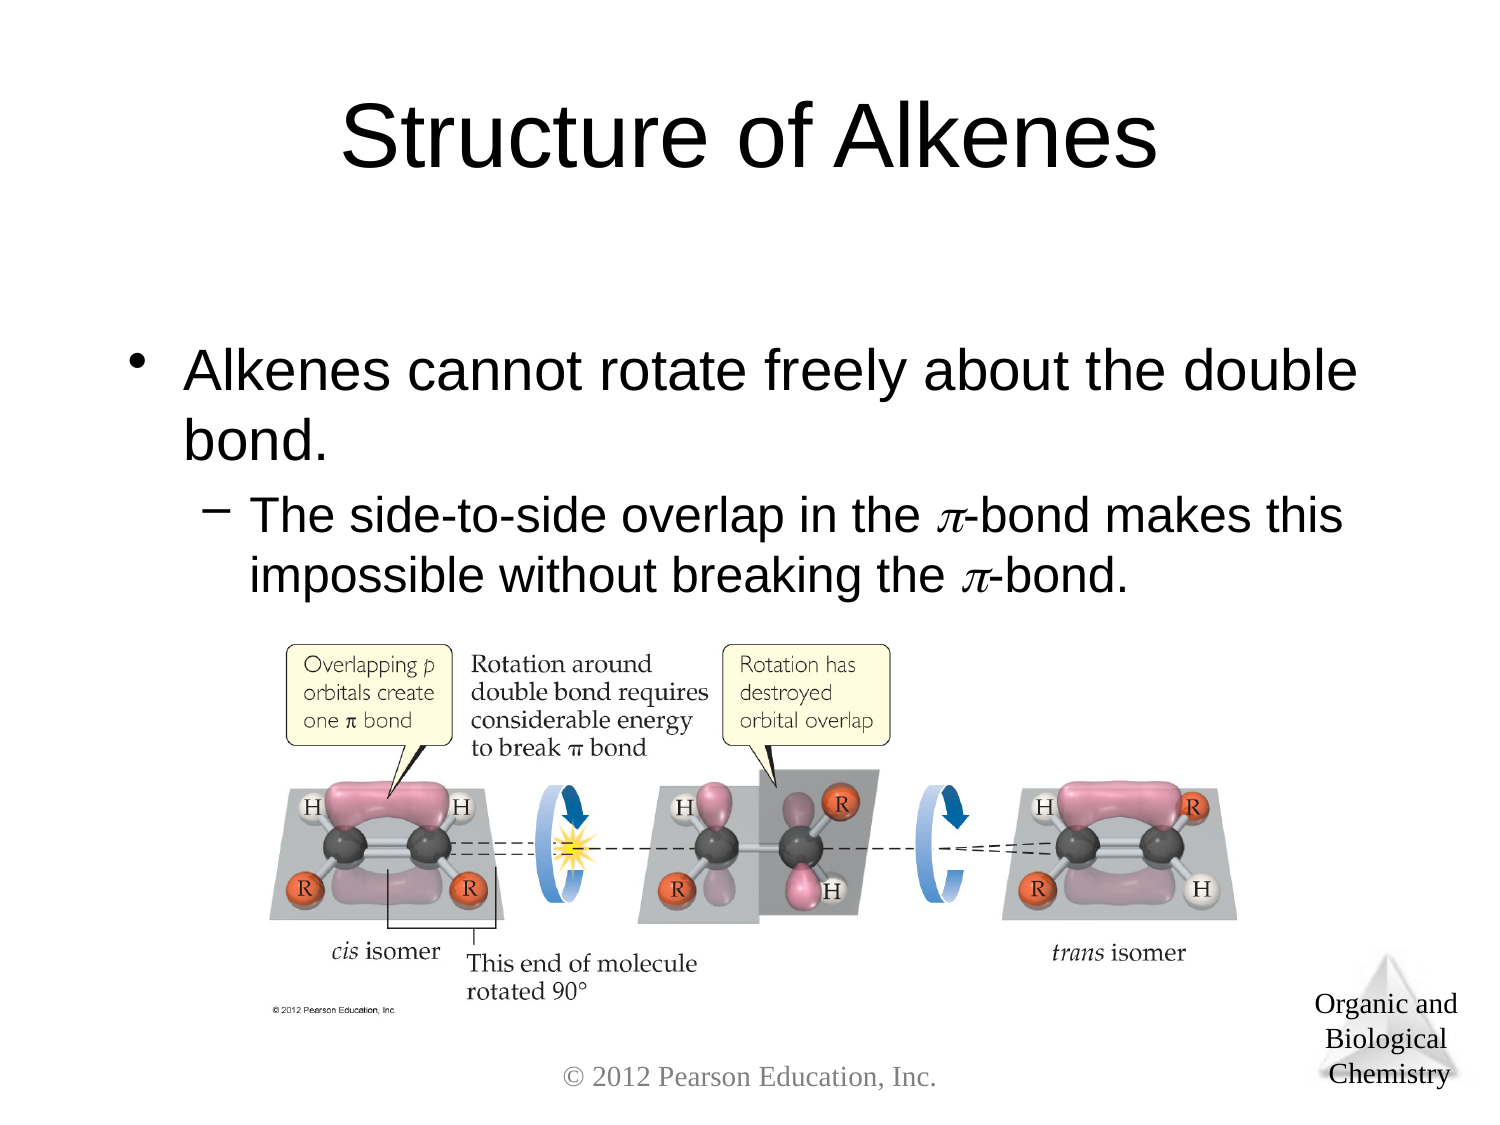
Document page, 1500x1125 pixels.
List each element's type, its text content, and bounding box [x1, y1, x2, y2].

picture [262, 637, 1244, 1022]
text_box © 2012 Pearson Education, Inc. [362, 1030, 1138, 1100]
title Structure of Alkenes [0, 37, 1500, 226]
picture [1275, 899, 1500, 1125]
list Alkenes cannot rotate freely about the double bond. The side-to-side overlap in the -bond makes this impossible without breaking the -bond. [112, 324, 1388, 651]
